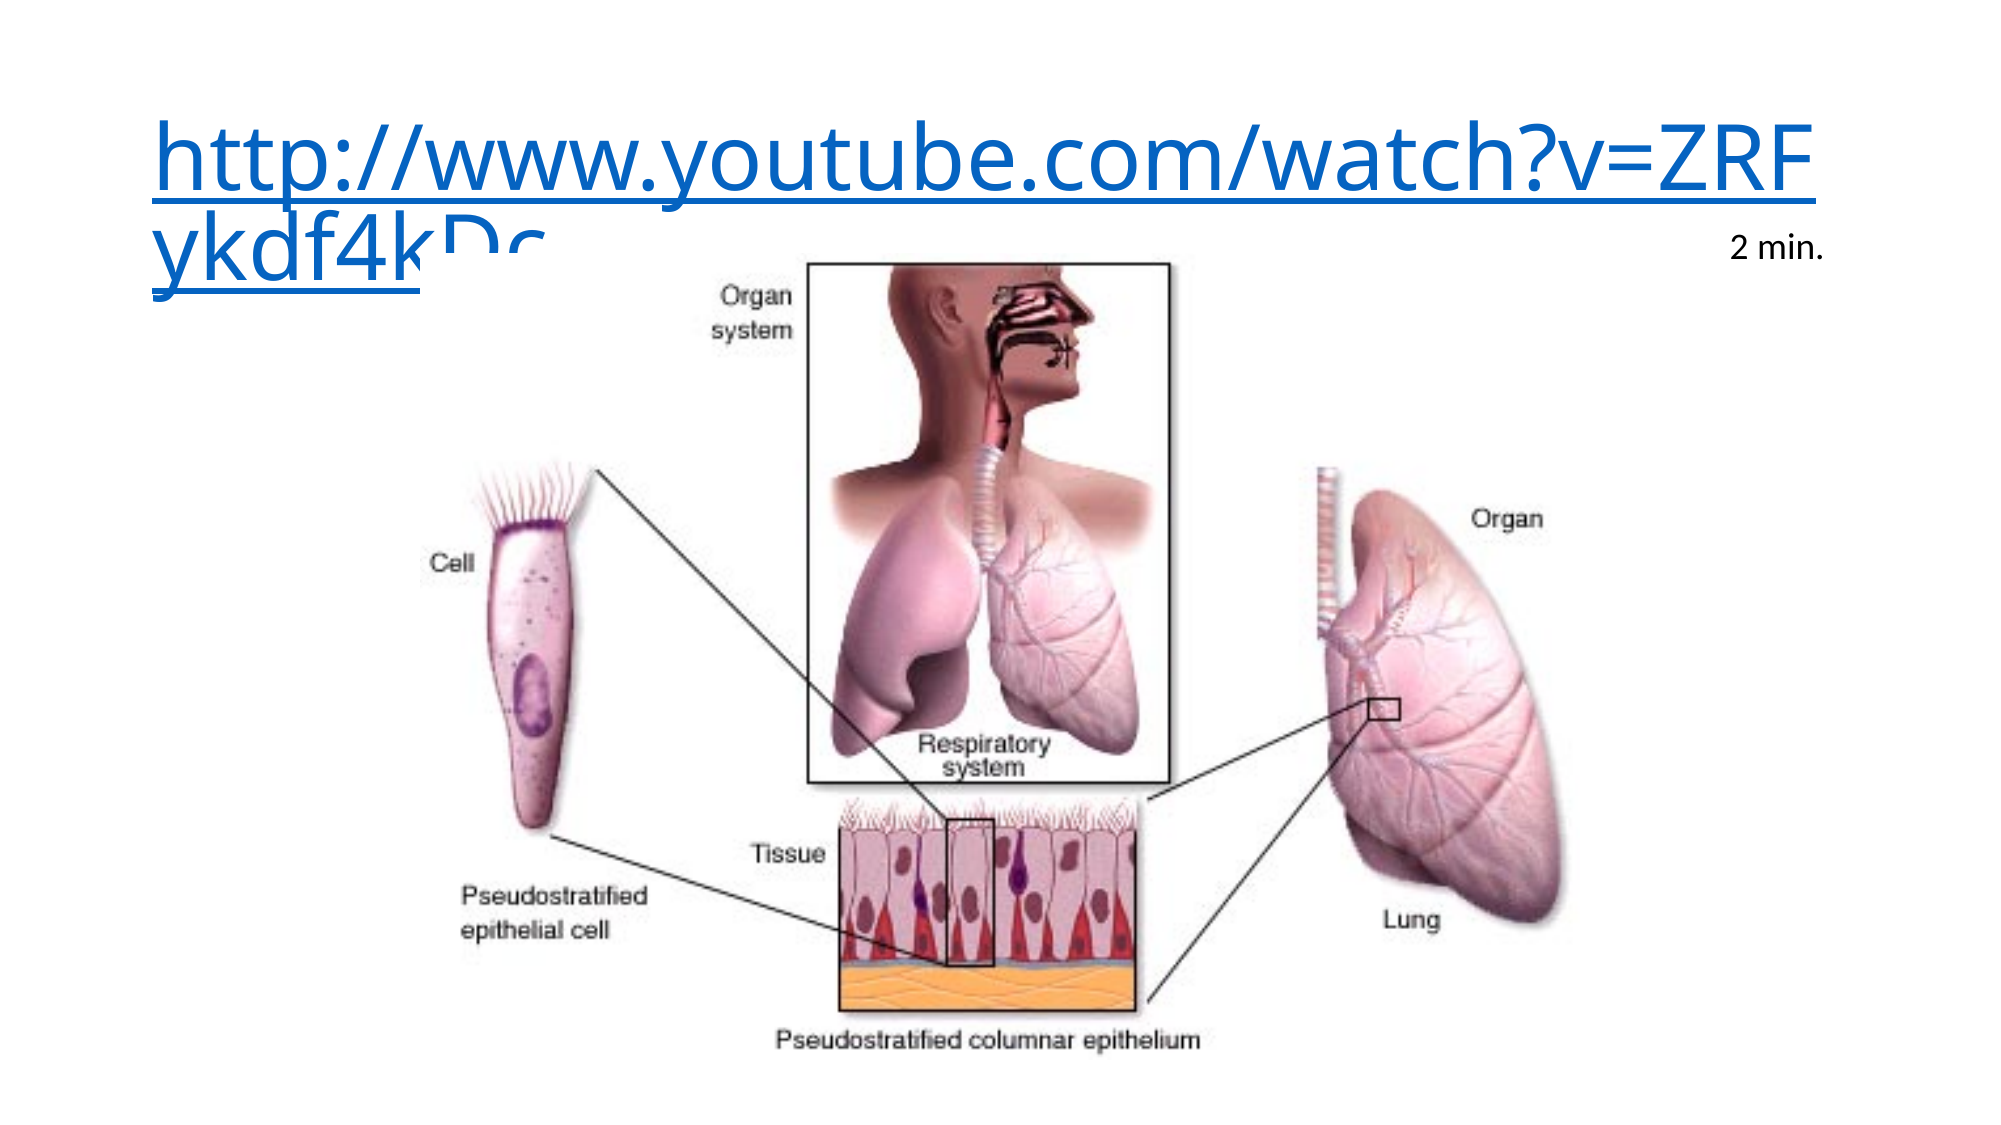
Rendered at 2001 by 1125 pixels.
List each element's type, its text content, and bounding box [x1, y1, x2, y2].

picture [420, 253, 1580, 1060]
text_box 2 min. [1714, 214, 1881, 275]
title http://www.youtube.com/watch?v=ZRFykdf4kDc [137, 59, 1863, 254]
